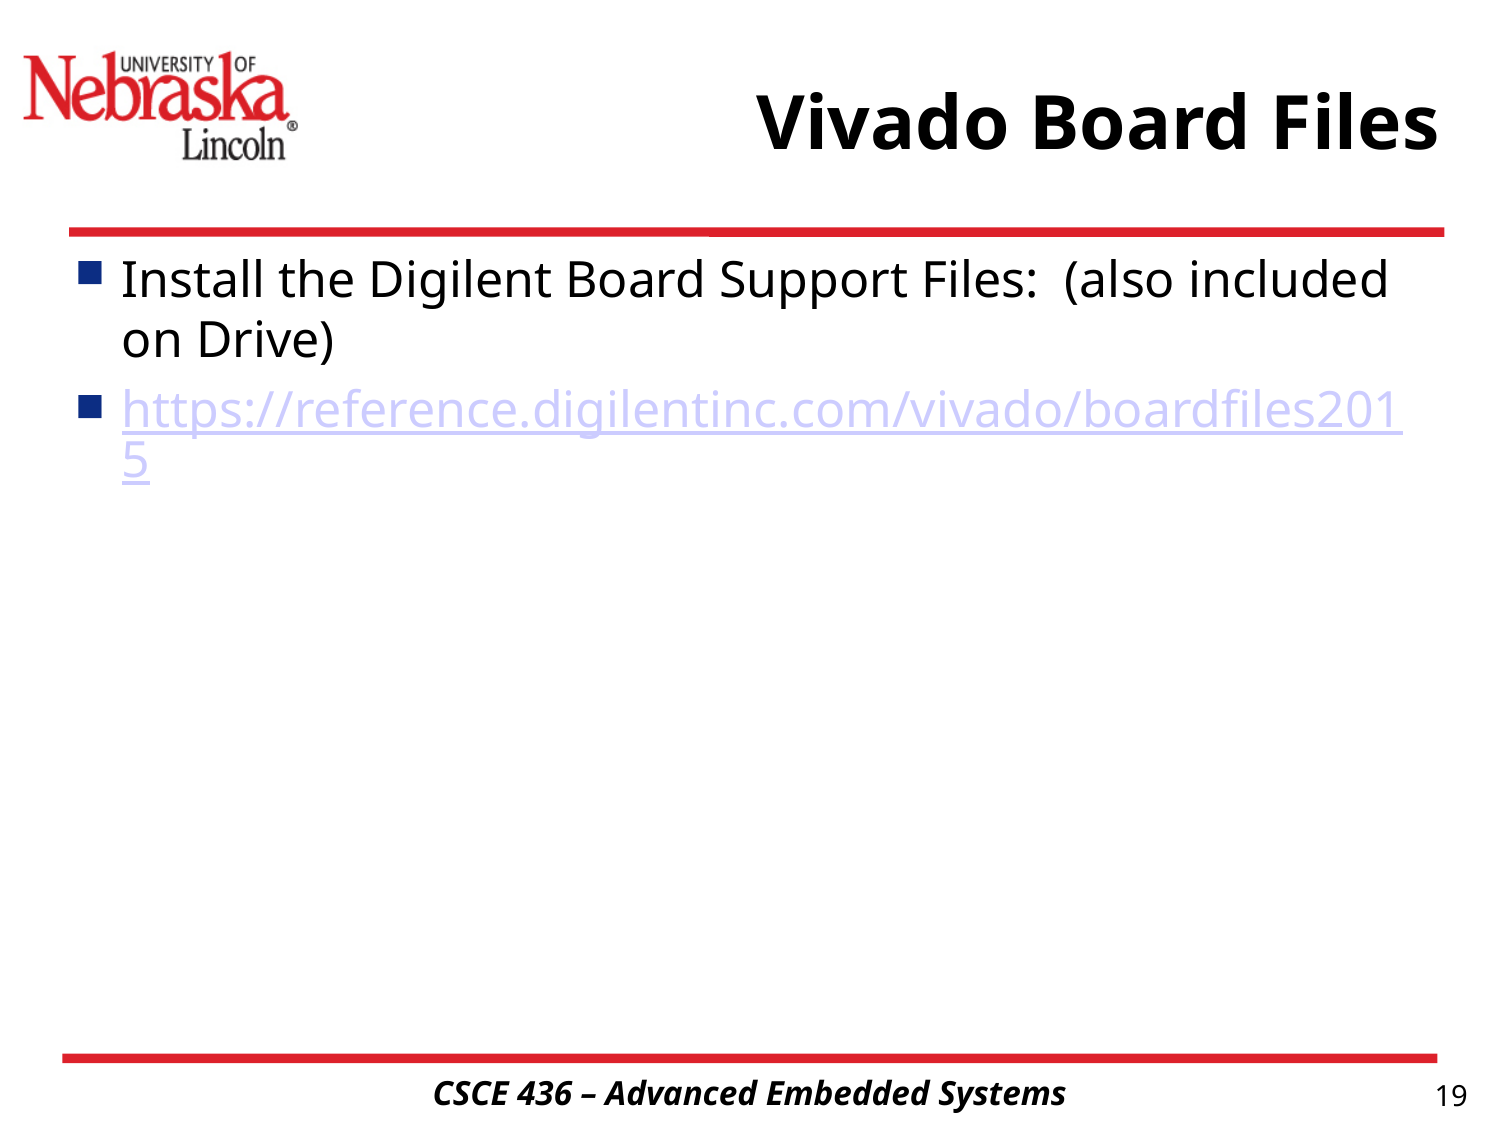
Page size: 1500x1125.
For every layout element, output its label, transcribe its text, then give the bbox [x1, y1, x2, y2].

title Vivado Board Files [299, 29, 1456, 211]
text_box 19 [1402, 1069, 1500, 1125]
picture [1, 32, 299, 181]
subtitle Install the Digilent Board Support Files: (also included on Drive) https://reference.digilentinc.com/vivado/boardfiles2015 [59, 239, 1441, 1051]
